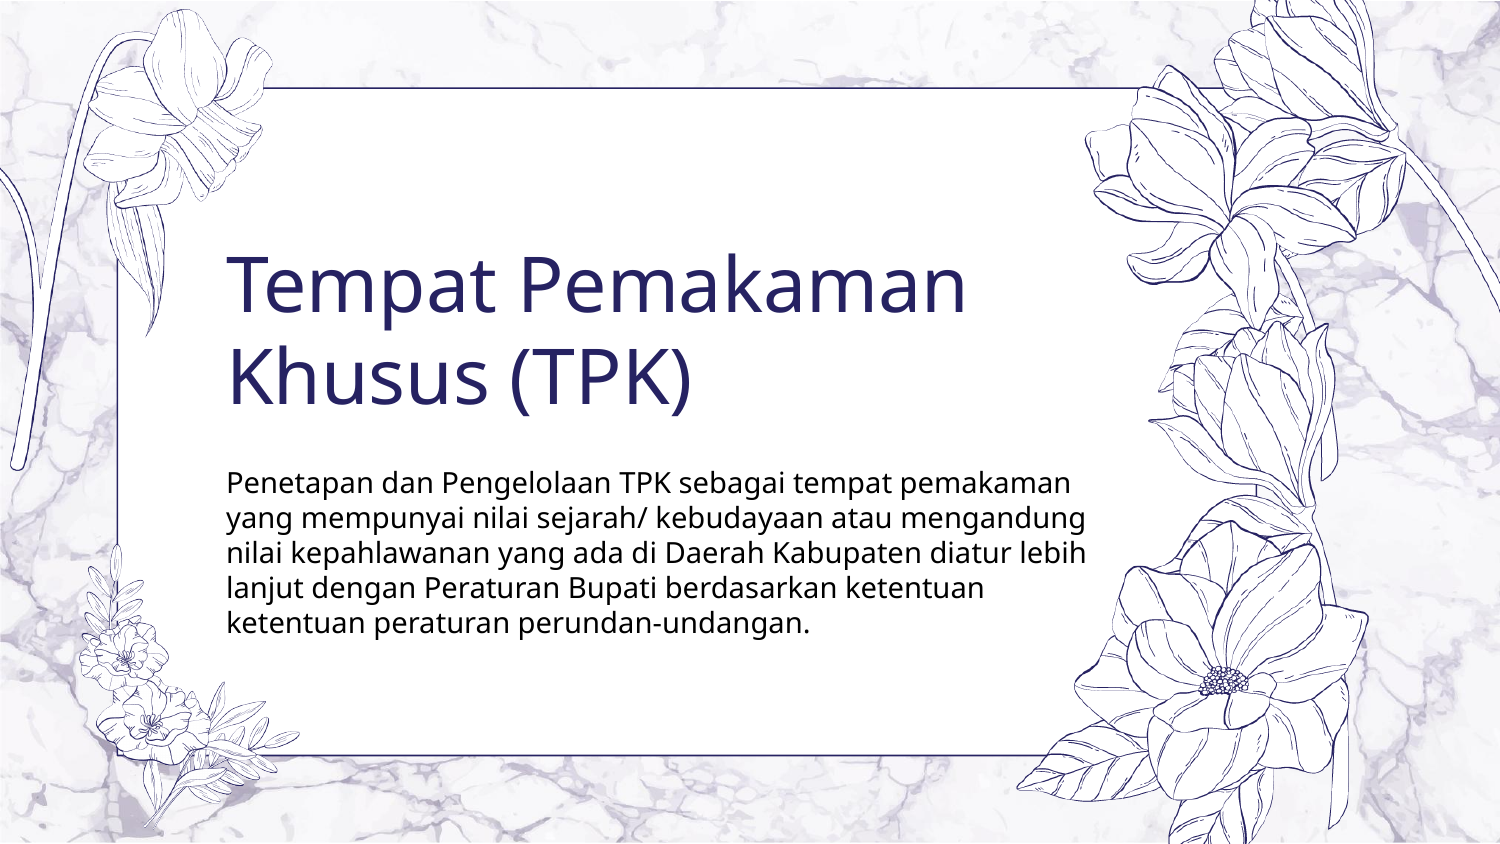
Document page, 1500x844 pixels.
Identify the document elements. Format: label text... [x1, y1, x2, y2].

picture [0, 0, 1500, 844]
title Tempat Pemakaman Khusus (TPK) [279, 191, 1010, 435]
subtitle Penetapan dan Pengelolaan TPK sebagai tempat pemakaman yang mempunyai nilai sejarah/ kebudayaan atau mengandung nilai kepahlawanan yang ada di Daerah Kabupaten diatur lebih lanjut dengan Peraturan Bupati berdasarkan ketentuan ketentuan peraturan perundan-undangan. [211, 449, 1010, 693]
